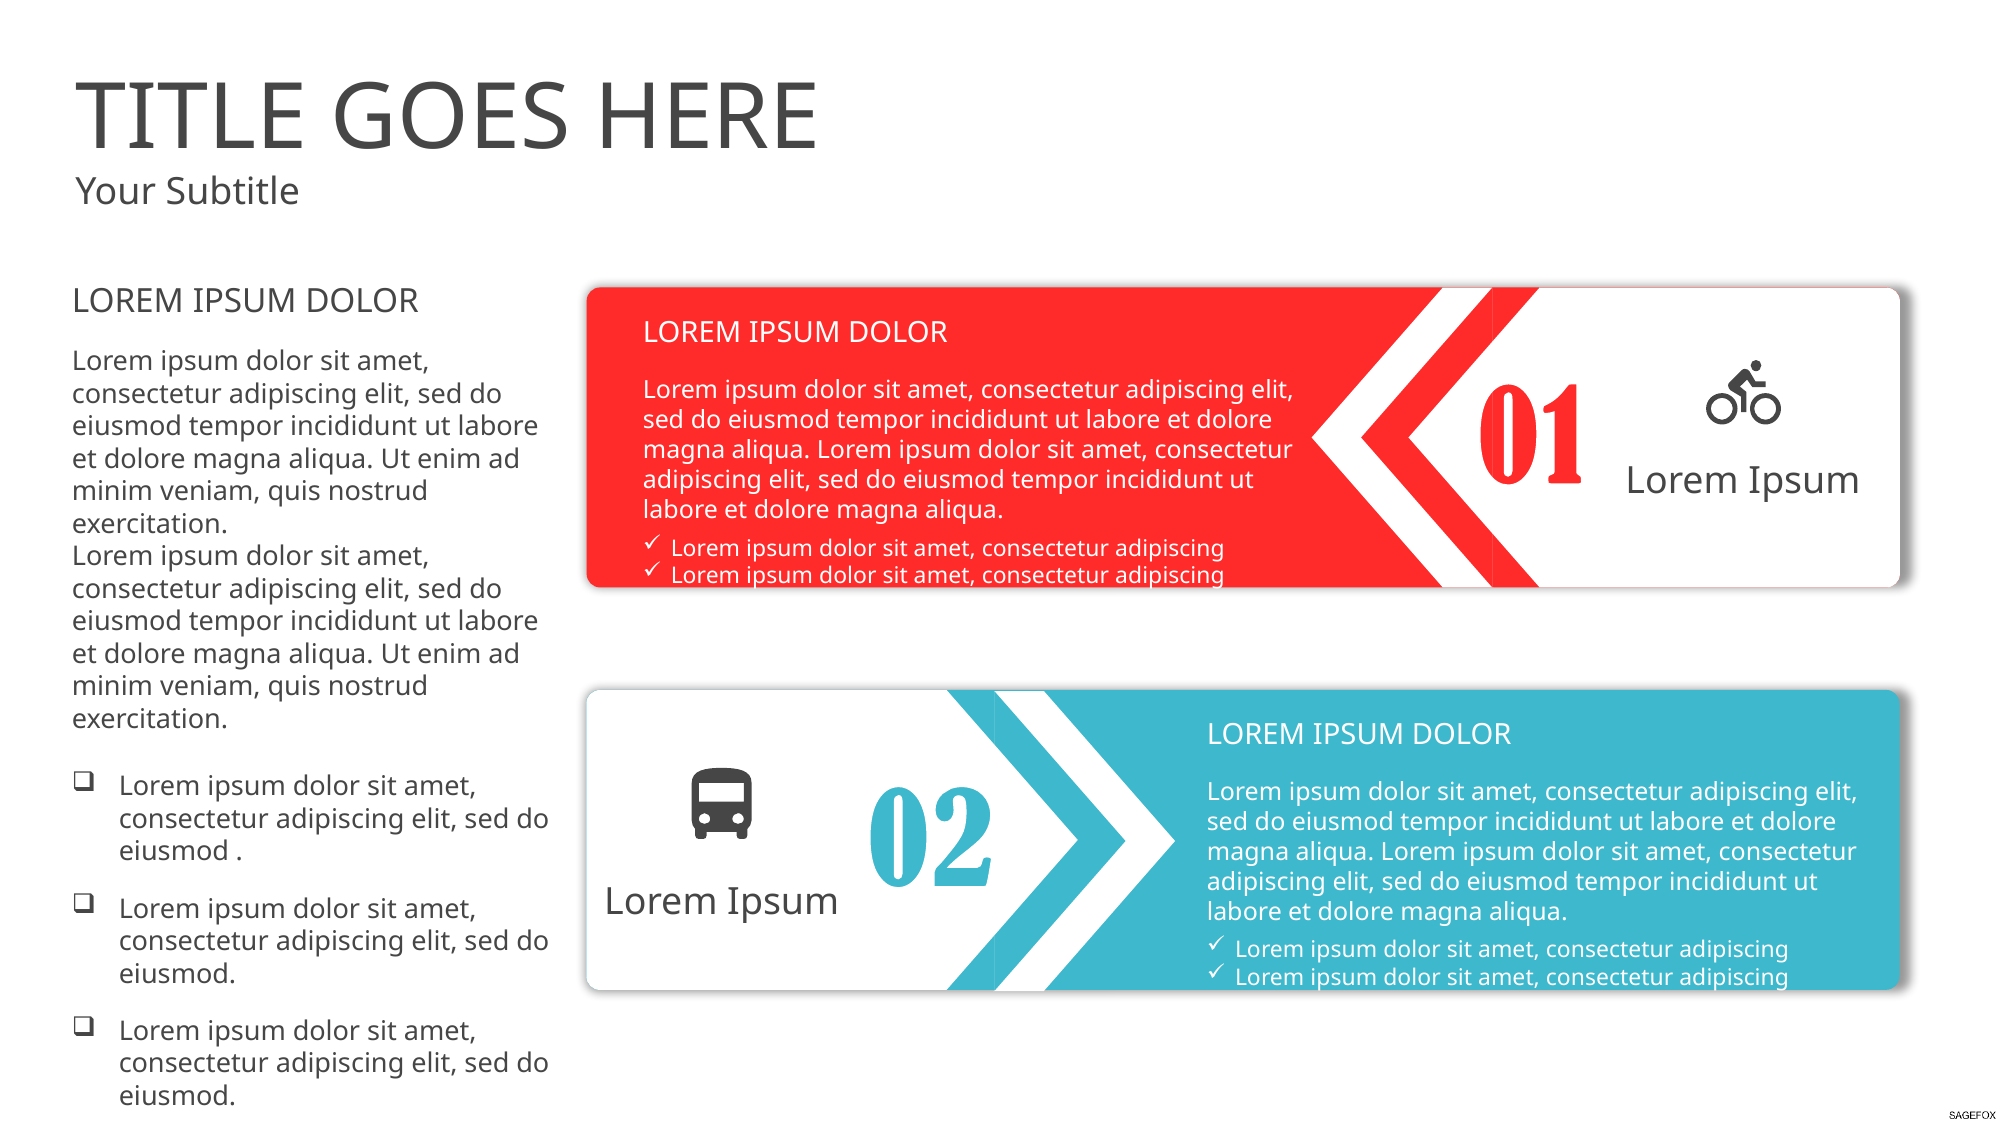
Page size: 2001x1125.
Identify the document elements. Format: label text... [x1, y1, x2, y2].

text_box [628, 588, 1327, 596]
text_box LOREM IPSUM DOLOR Lorem ipsum dolor sit amet, consectetur adipiscing elit, sed do eiusmod tempor incididunt ut labore et dolore magna aliqua. Ut enim ad minim veniam, quis nostrud exercitation. Lorem ipsum dolor sit amet, consectetur adipiscing elit, sed do eiusmod tempor incididunt ut labore et dolore magna aliqua. Ut enim ad minim veniam, quis nostrud exercitation. Lorem ipsum dolor sit amet, consectetur adipiscing elit, sed do eiusmod . Lorem ipsum dolor sit amet, consectetur adipiscing elit, sed do eiusmod. Lorem ipsum dolor sit amet, consectetur adipiscing elit, sed do eiusmod. [57, 271, 575, 1119]
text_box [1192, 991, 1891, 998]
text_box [586, 689, 1900, 991]
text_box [586, 287, 1900, 588]
text_box TITLE GOES HERE Your Subtitle [60, 49, 1036, 220]
picture [1924, 1102, 2000, 1123]
